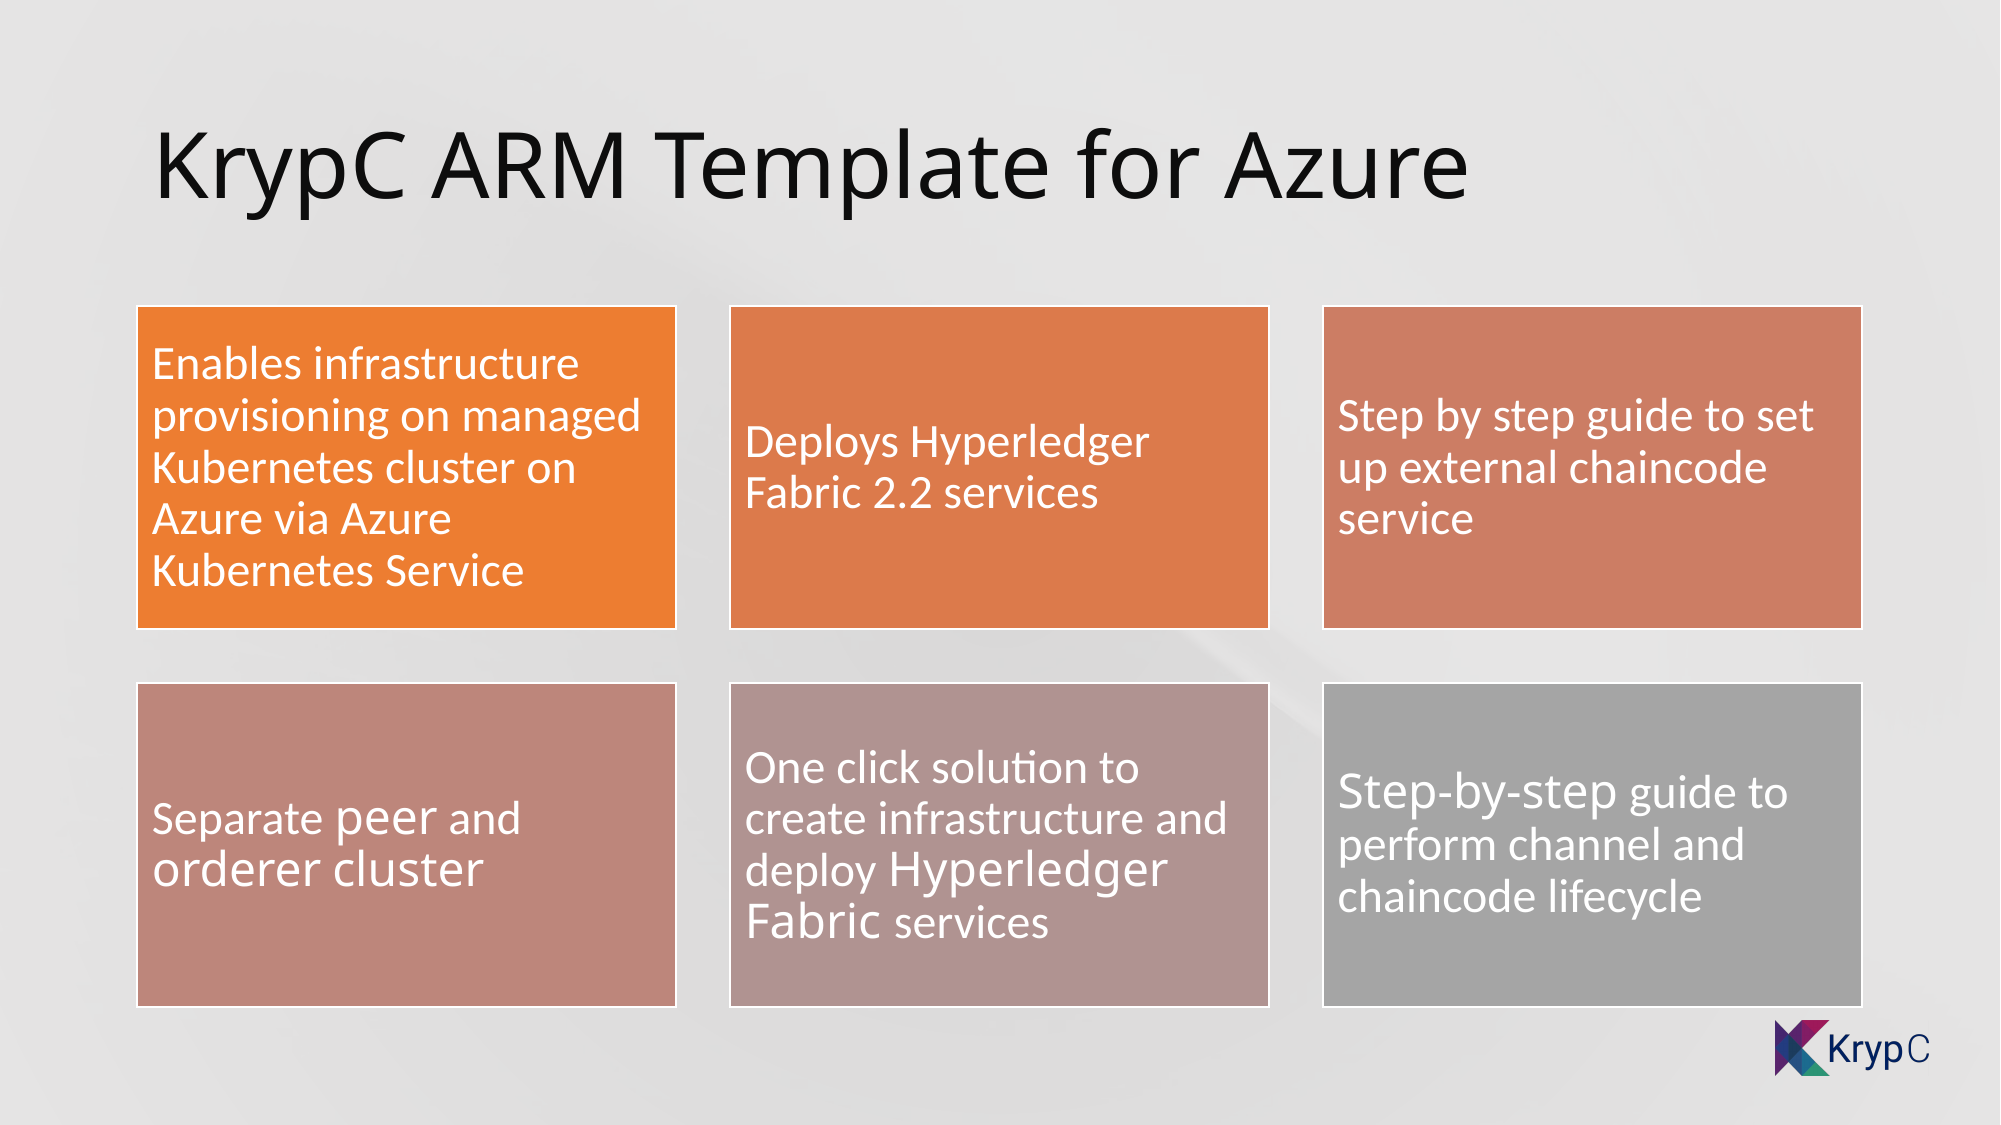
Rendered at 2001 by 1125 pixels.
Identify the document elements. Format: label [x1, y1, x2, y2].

picture [0, 0, 2000, 1125]
list [137, 299, 1863, 1014]
